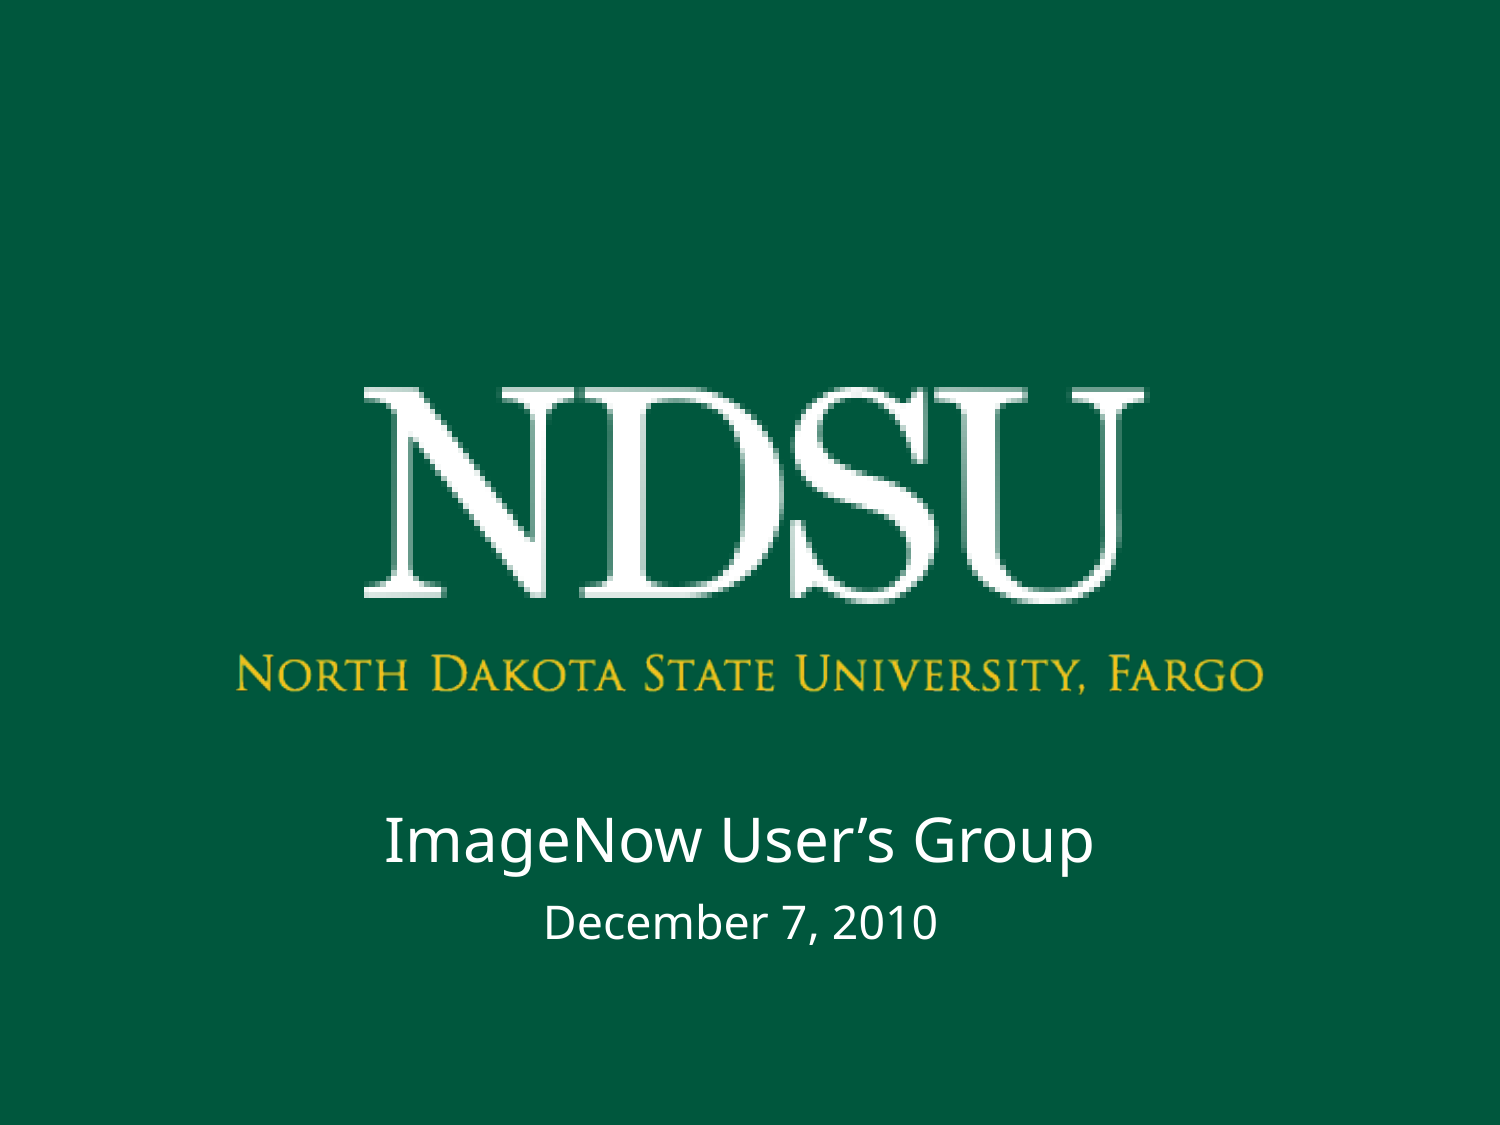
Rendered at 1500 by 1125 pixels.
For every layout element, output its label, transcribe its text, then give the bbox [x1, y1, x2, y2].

picture [364, 387, 1150, 604]
picture [234, 649, 1266, 702]
subtitle ImageNow User’s Group December 7, 2010 [215, 788, 1266, 962]
